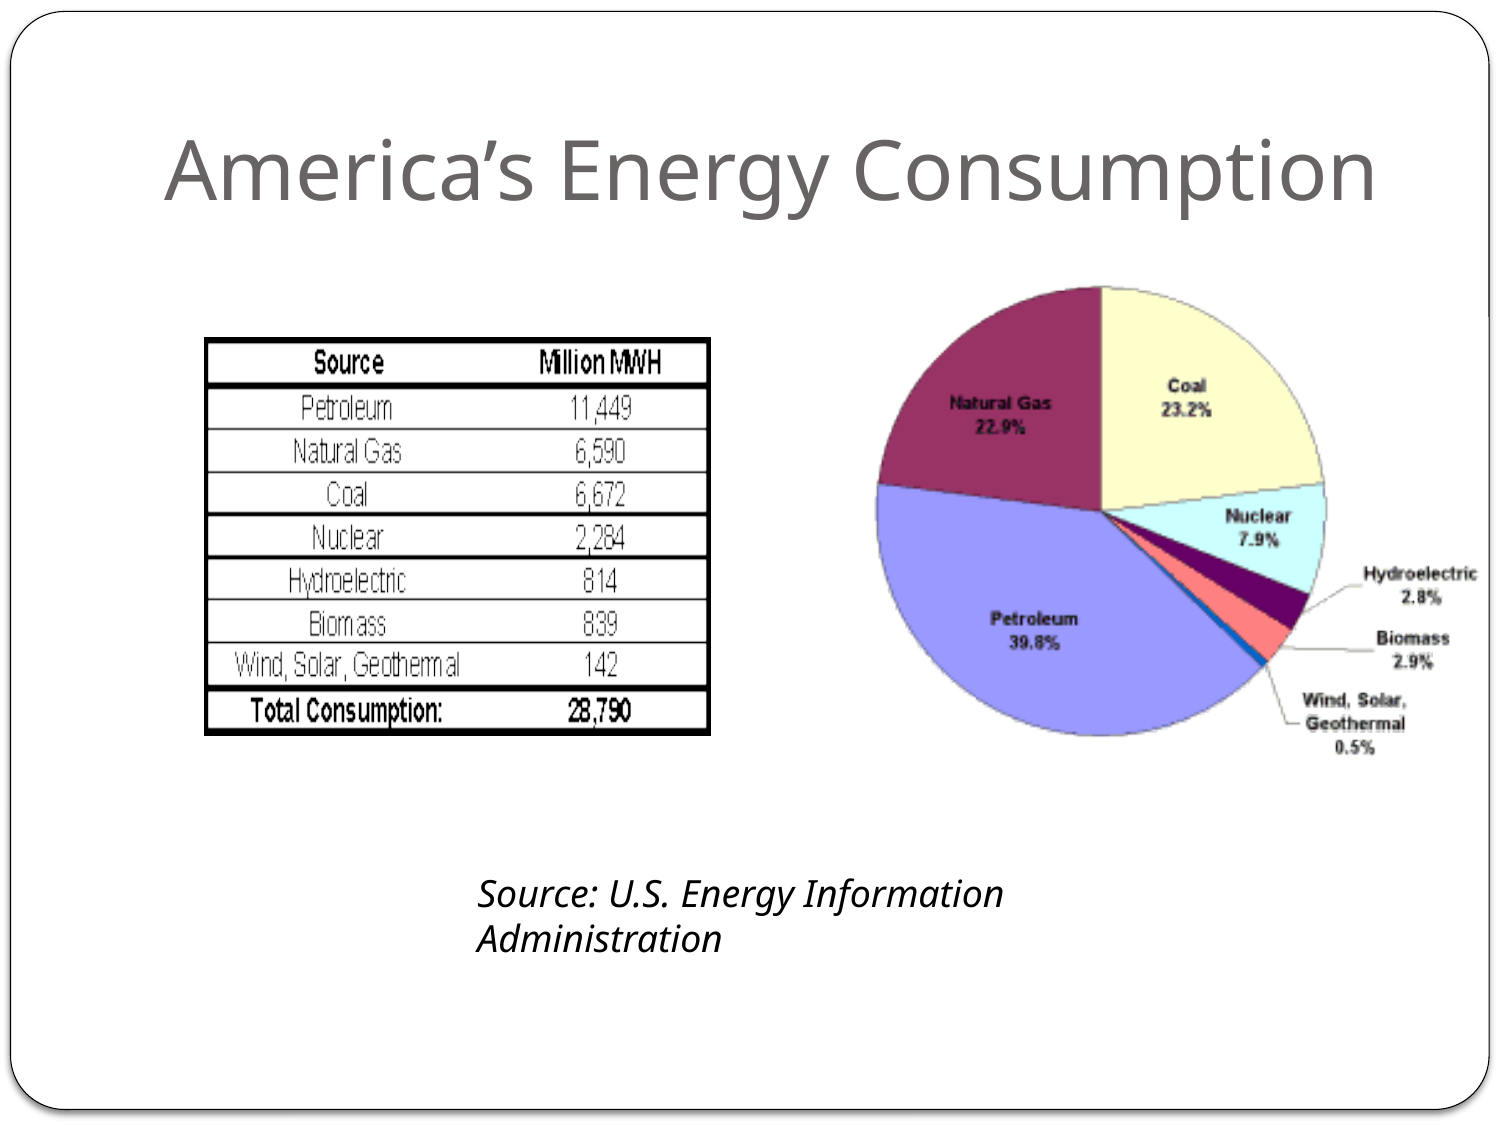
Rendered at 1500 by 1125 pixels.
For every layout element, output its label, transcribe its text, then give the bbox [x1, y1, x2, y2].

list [862, 280, 1491, 766]
title America’s Energy Consumption [150, 45, 1425, 233]
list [204, 337, 711, 736]
text_box Source: U.S. Energy Information Administration [462, 862, 1150, 968]
